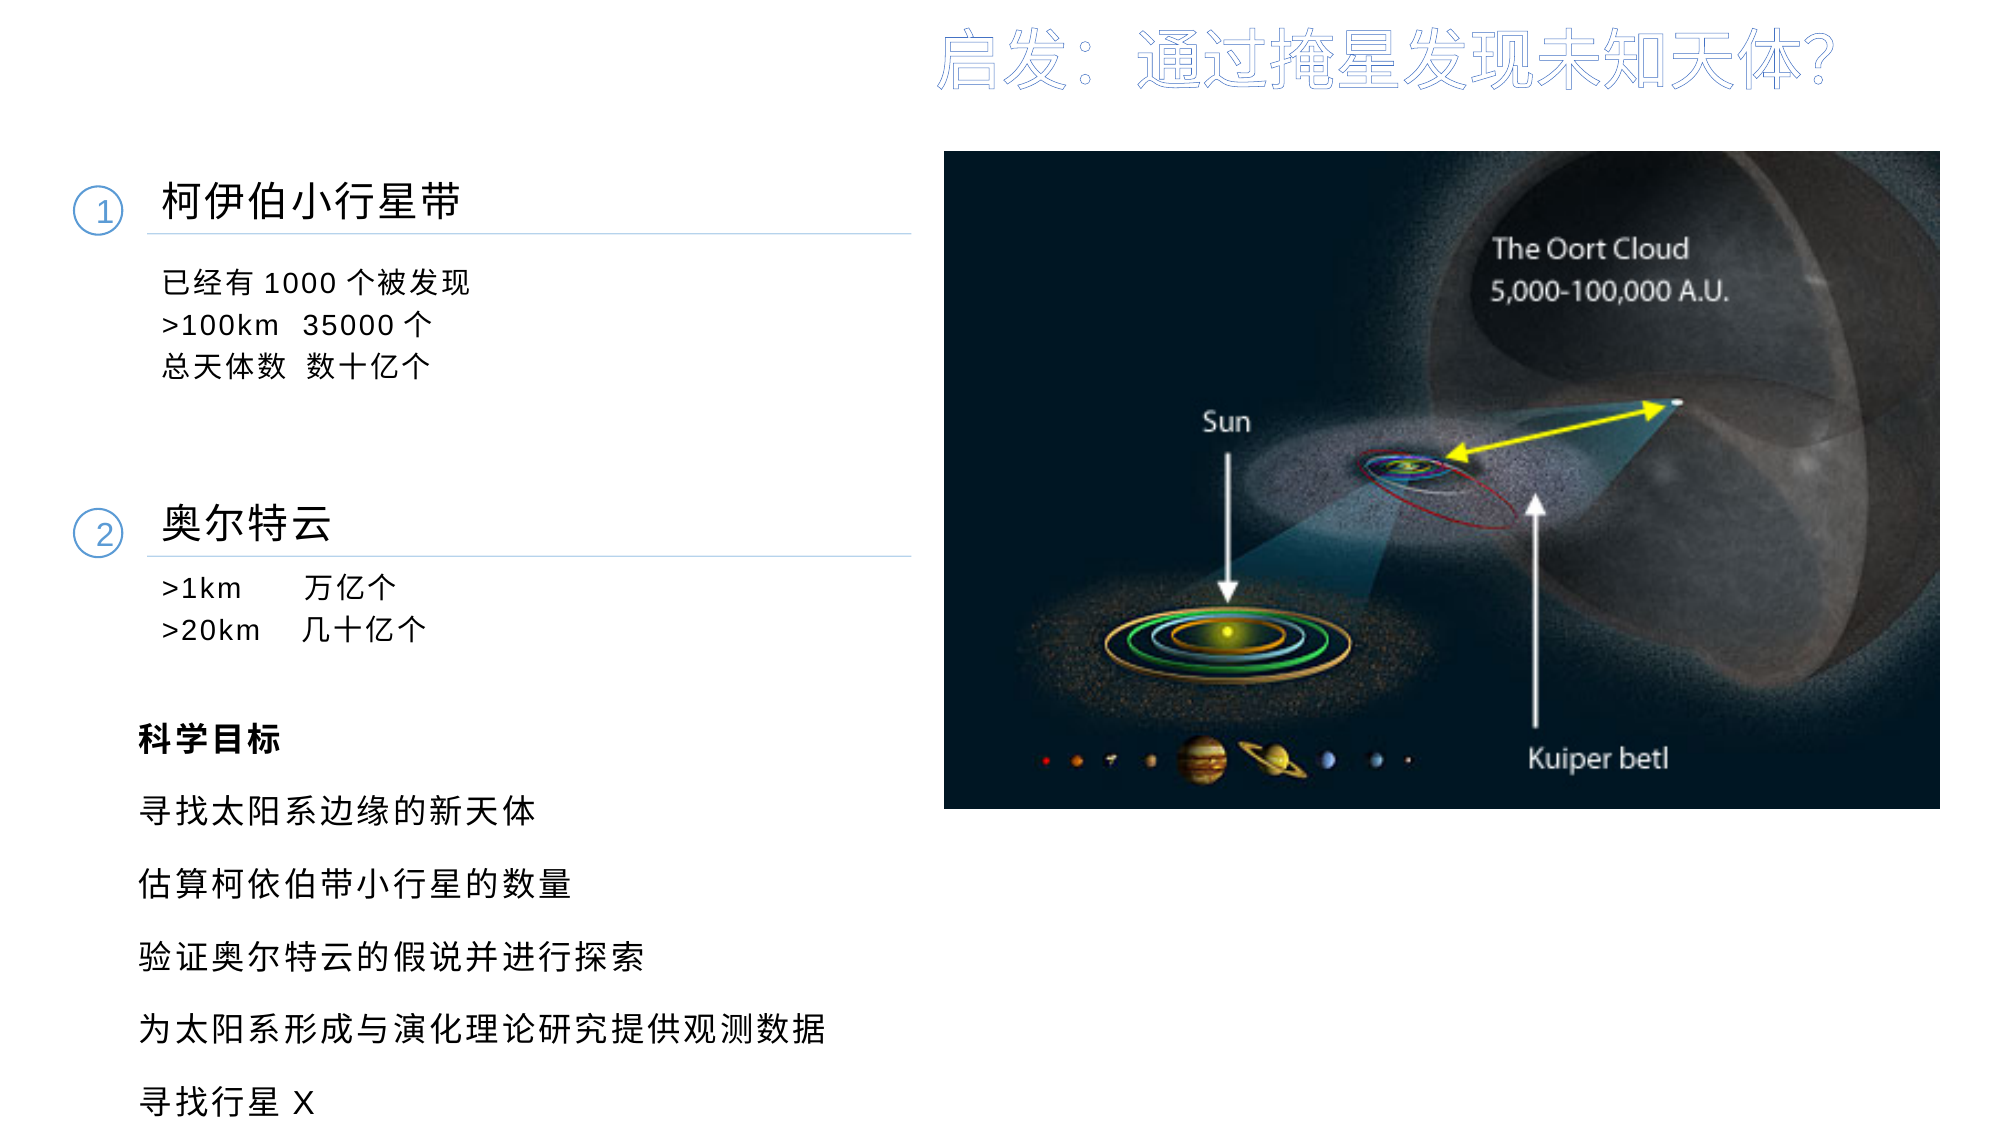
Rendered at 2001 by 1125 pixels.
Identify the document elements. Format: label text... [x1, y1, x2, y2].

text_box >1km 万亿个 >20km 几十亿个 [147, 557, 912, 699]
text_box 1 [72, 185, 124, 236]
text_box 2 [72, 507, 124, 559]
text_box 科学目标 寻找太阳系边缘的新天体 估算柯依伯带小行星的数量 验证奥尔特云的假说并进行探索 为太阳系形成与演化理论研究提供观测数据 寻找行星X [122, 699, 1903, 877]
text_box 奥尔特云 [146, 480, 912, 555]
text_box 柯伊伯小行星带 [146, 158, 912, 233]
text_box 已经有1000个被发现 >100km 35000个 总天体数 数十亿个 [147, 250, 912, 480]
text_box 启发：通过掩星发现未知天体？ [920, 9, 1996, 195]
picture [944, 150, 1940, 809]
